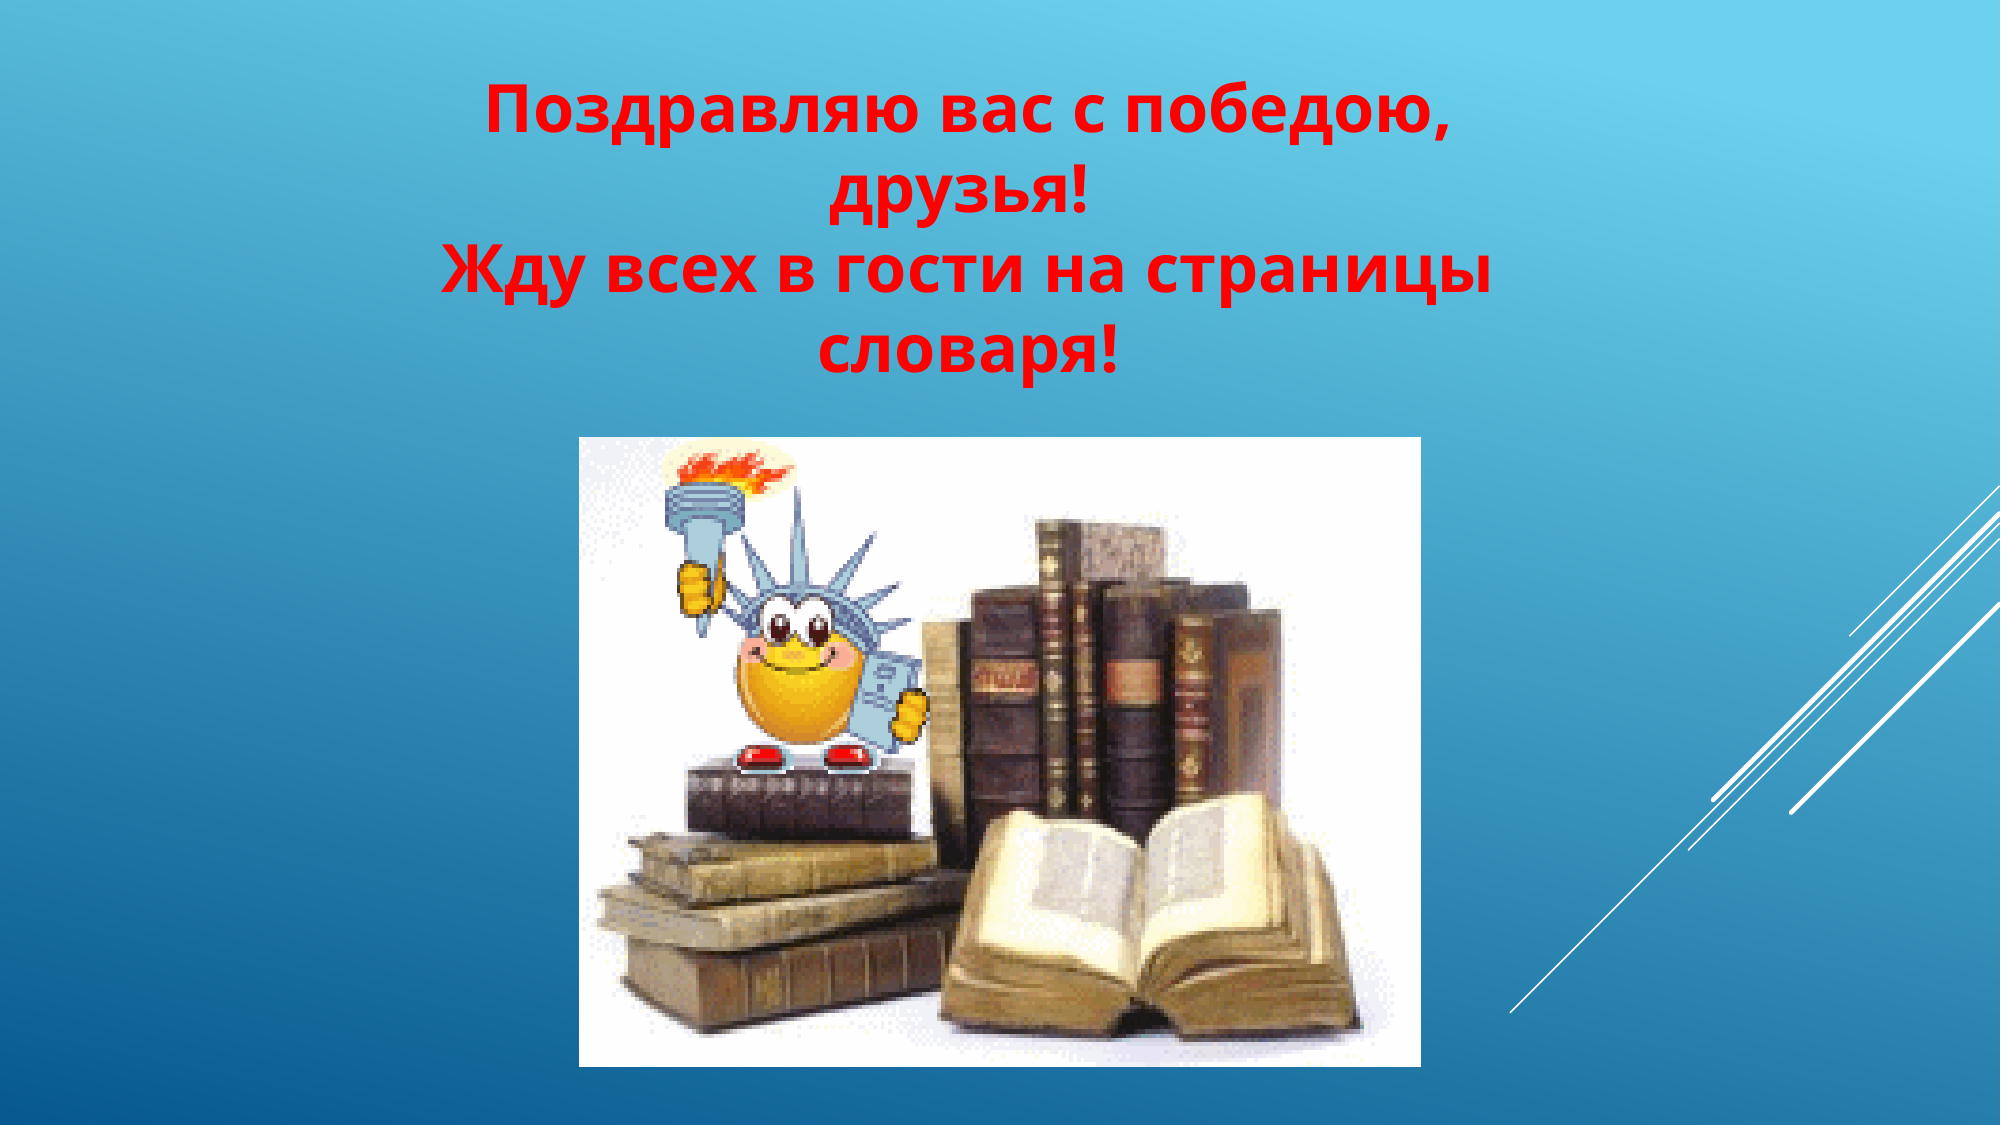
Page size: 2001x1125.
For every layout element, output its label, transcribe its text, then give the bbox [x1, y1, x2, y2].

picture [578, 437, 1422, 1067]
text_box Поздравляю вас с победою, друзья! Жду всех в гости на страницы словаря! [376, 58, 1561, 394]
